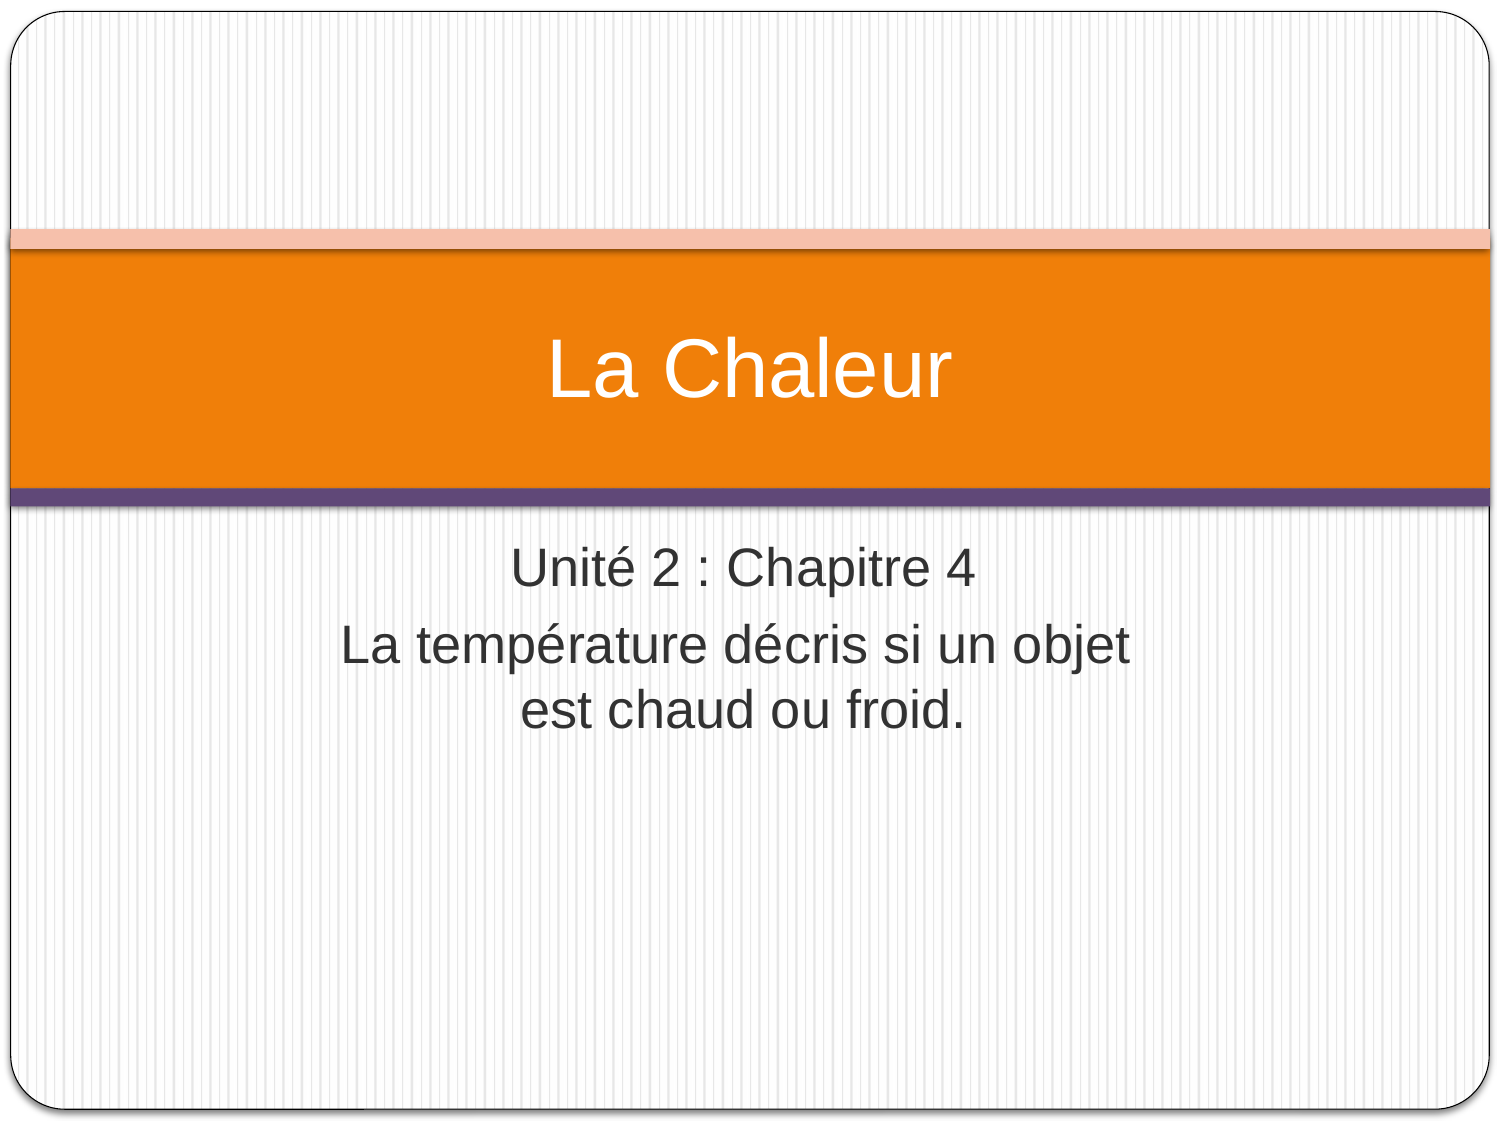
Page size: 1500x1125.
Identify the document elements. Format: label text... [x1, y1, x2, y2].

subtitle Unité 2 : Chapitre 4 La température décris si un objet est chaud ou froid. [187, 525, 1300, 788]
title La Chaleur [75, 247, 1425, 489]
